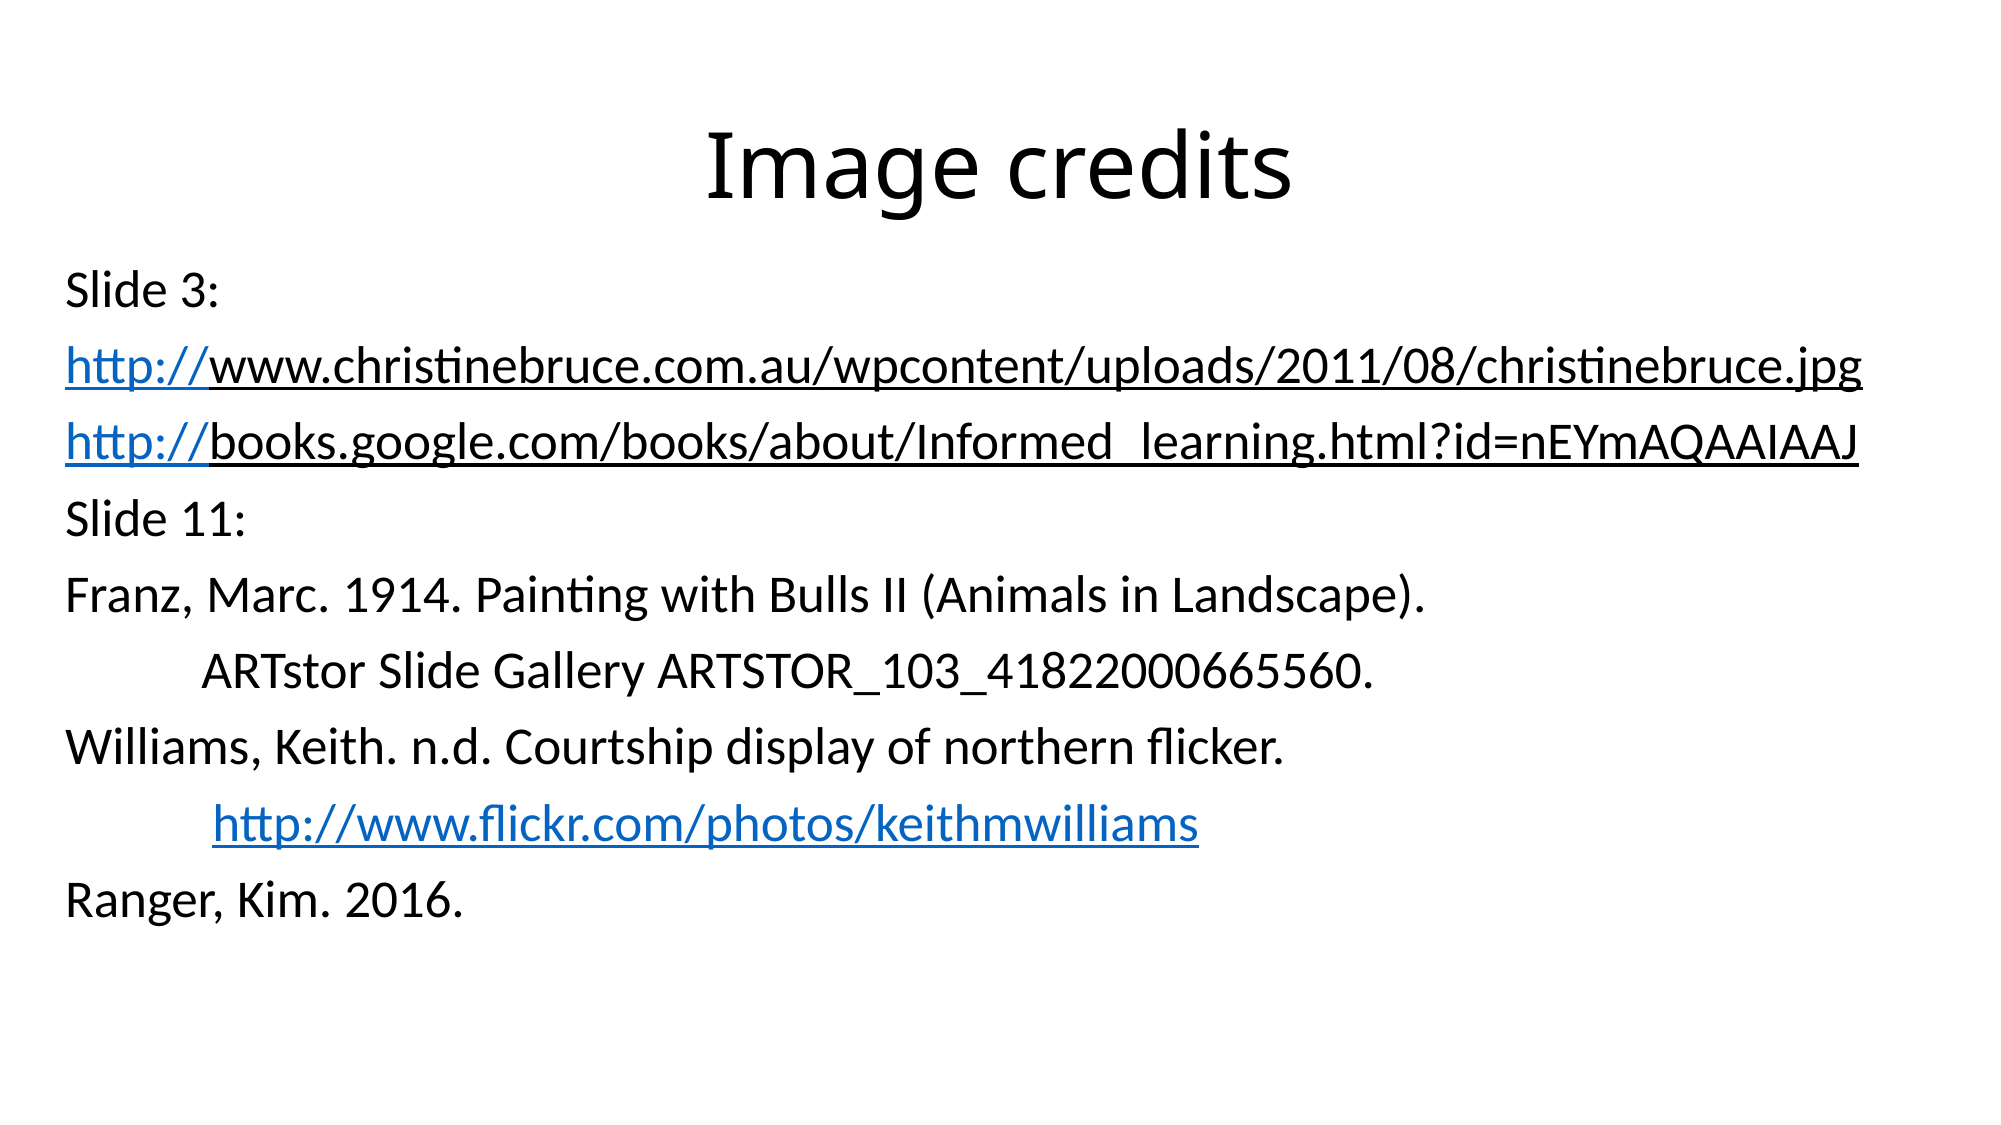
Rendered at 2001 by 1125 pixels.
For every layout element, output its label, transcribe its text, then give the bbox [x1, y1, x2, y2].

list Slide 3: http://www.christinebruce.com.au/wpcontent/uploads/2011/08/christinebruce.jpg http://books.google.com/books/about/Informed_learning.html?id=nEYmAQAAIAAJ Slide 11: Franz, Marc. 1914. Painting with Bulls II (Animals in Landscape). ARTstor Slide Gallery ARTSTOR_103_41822000665560. Williams, Keith. n.d. Courtship display of northern flicker. http://www.flickr.com/photos/keithmwilliams Ranger, Kim. 2016. [50, 234, 1972, 948]
title Image credits [137, 59, 1863, 234]
